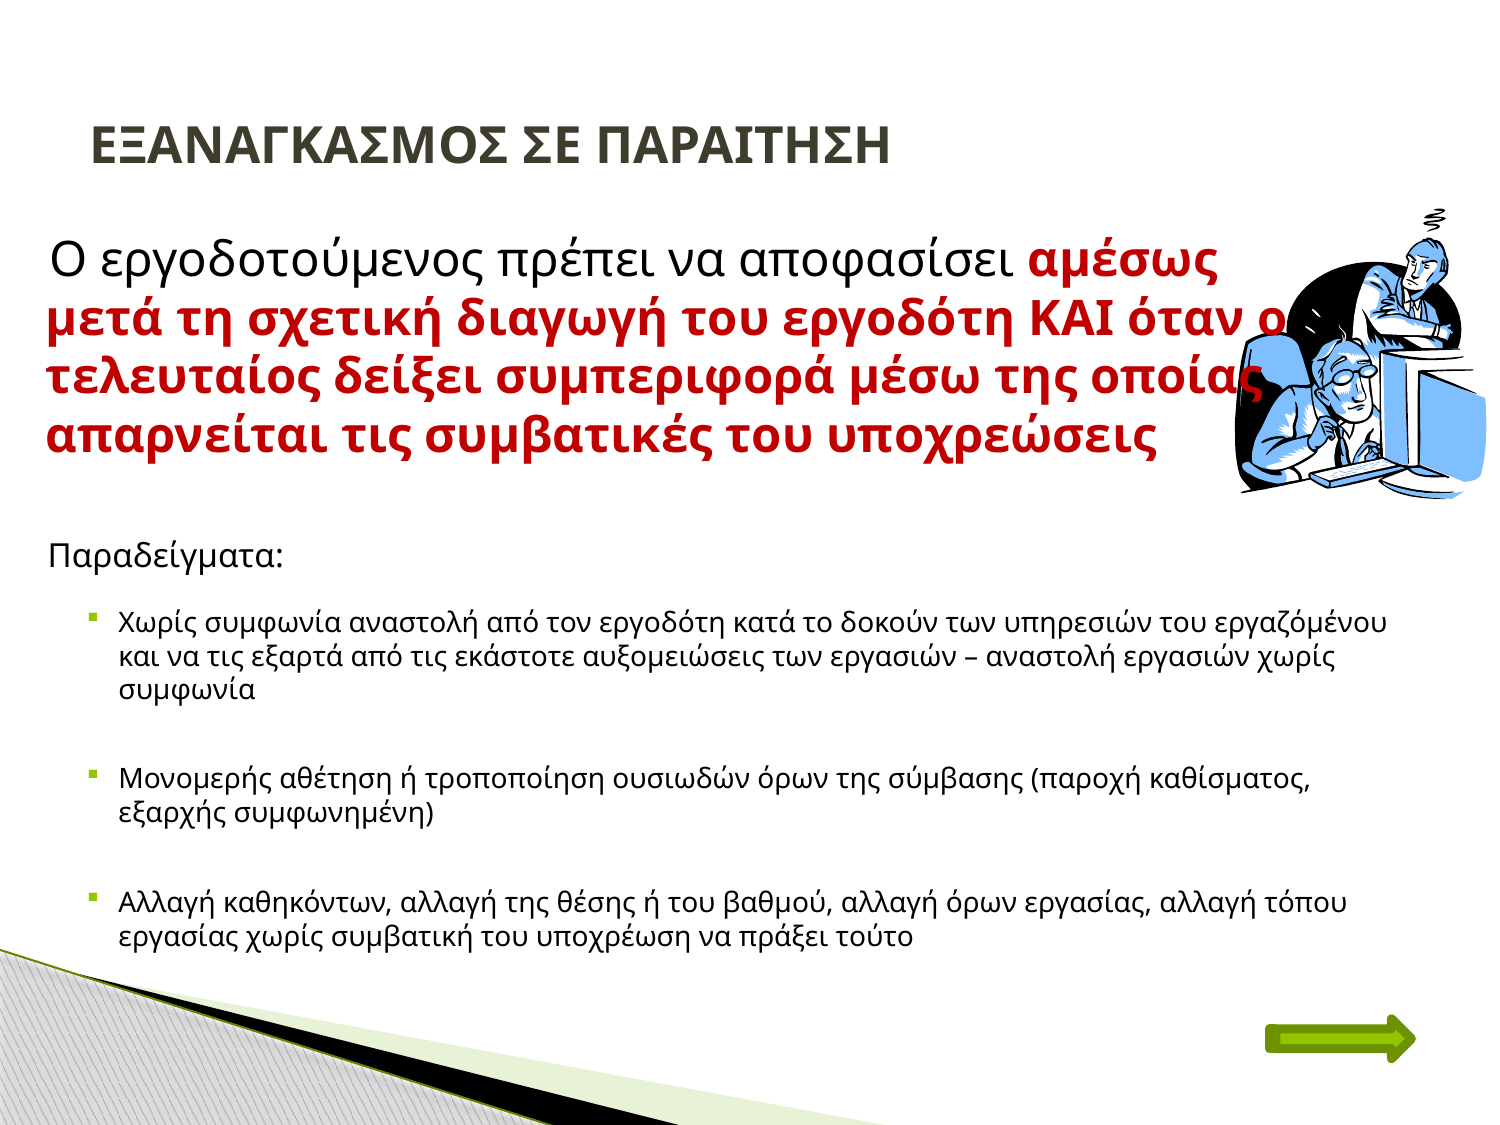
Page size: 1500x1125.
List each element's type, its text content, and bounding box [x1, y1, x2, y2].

picture [1234, 207, 1490, 500]
list Παραδείγματα: Χωρίς συμφωνία αναστολή από τον εργοδότη κατά το δοκούν των υπηρεσιών του εργαζόμένου και να τις εξαρτά από τις εκάστοτε αυξομειώσεις των εργασιών – αναστολή εργασιών χωρίς συμφωνία Μονομερής αθέτηση ή τροποποίηση ουσιωδών όρων της σύμβασης (παροχή καθίσματος, εξαρχής συμφωνημένη) Αλλαγή καθηκόντων, αλλαγή της θέσης ή του βαθμού, αλλαγή όρων εργασίας, αλλαγή τόπου εργασίας χωρίς συμβατική του υποχρέωση να πράξει τούτο [17, 527, 1412, 965]
text_box Ο εργοδοτούμενος πρέπει να αποφασίσει αμέσως μετά τη σχετική διαγωγή του εργοδότη KAI όταν ο τελευταίος δείξει συμπεριφορά μέσω της οποίας απαρνείται τις συμβατικές του υποχρεώσεις [17, 219, 1228, 492]
text_box [1265, 1014, 1416, 1064]
title ΕΞΑΝΑΓΚΑΣΜΟΣ ΣΕ ΠΑΡΑΙΤΗΣΗ [75, 104, 1425, 219]
